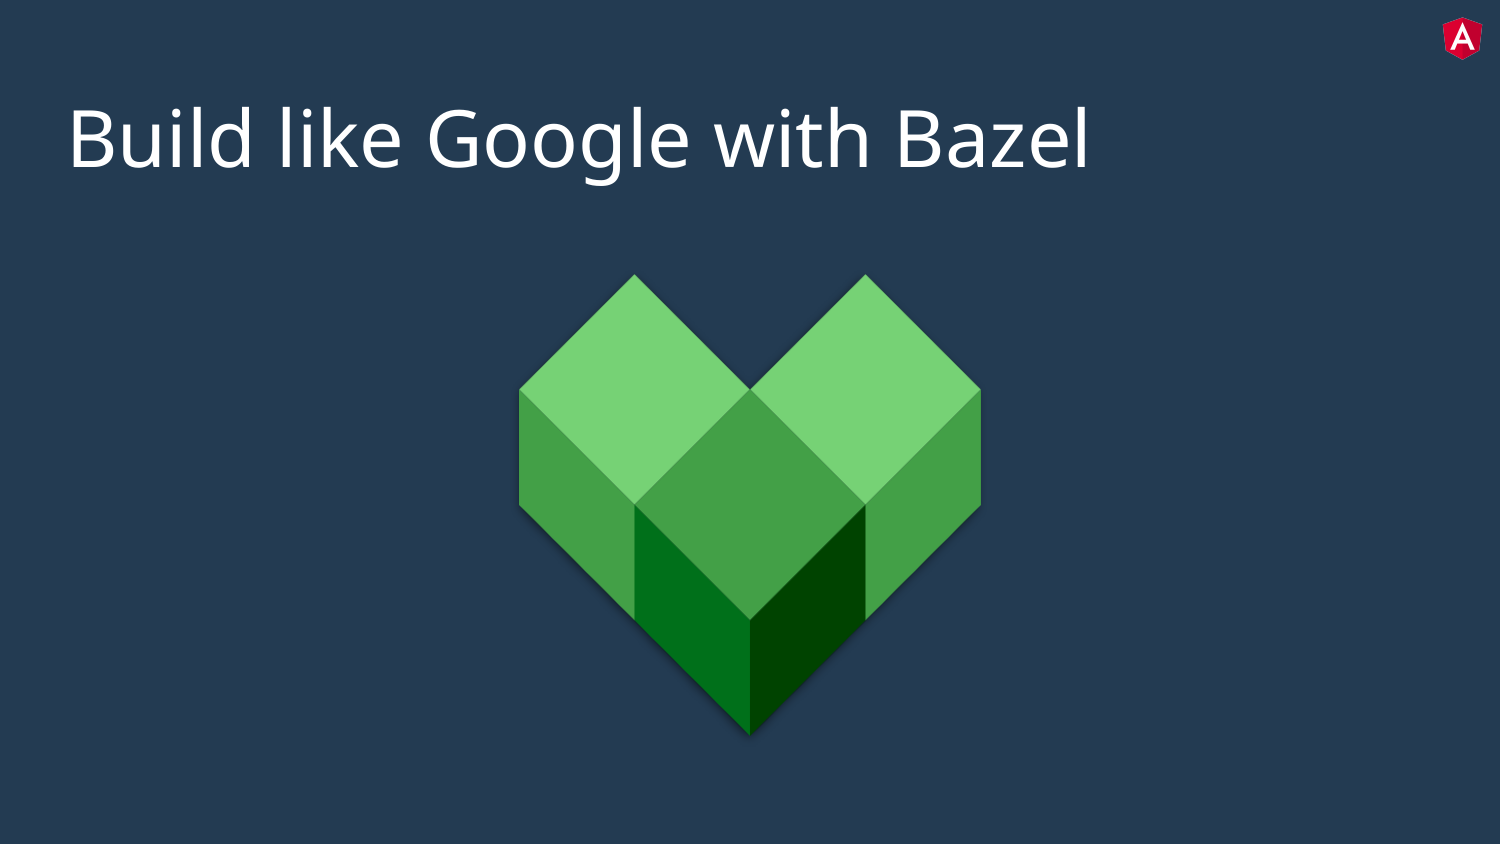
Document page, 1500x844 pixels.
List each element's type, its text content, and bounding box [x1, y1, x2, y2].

picture [486, 241, 1014, 769]
title Build like Google with Bazel [51, 72, 1449, 167]
picture [1436, 11, 1489, 64]
